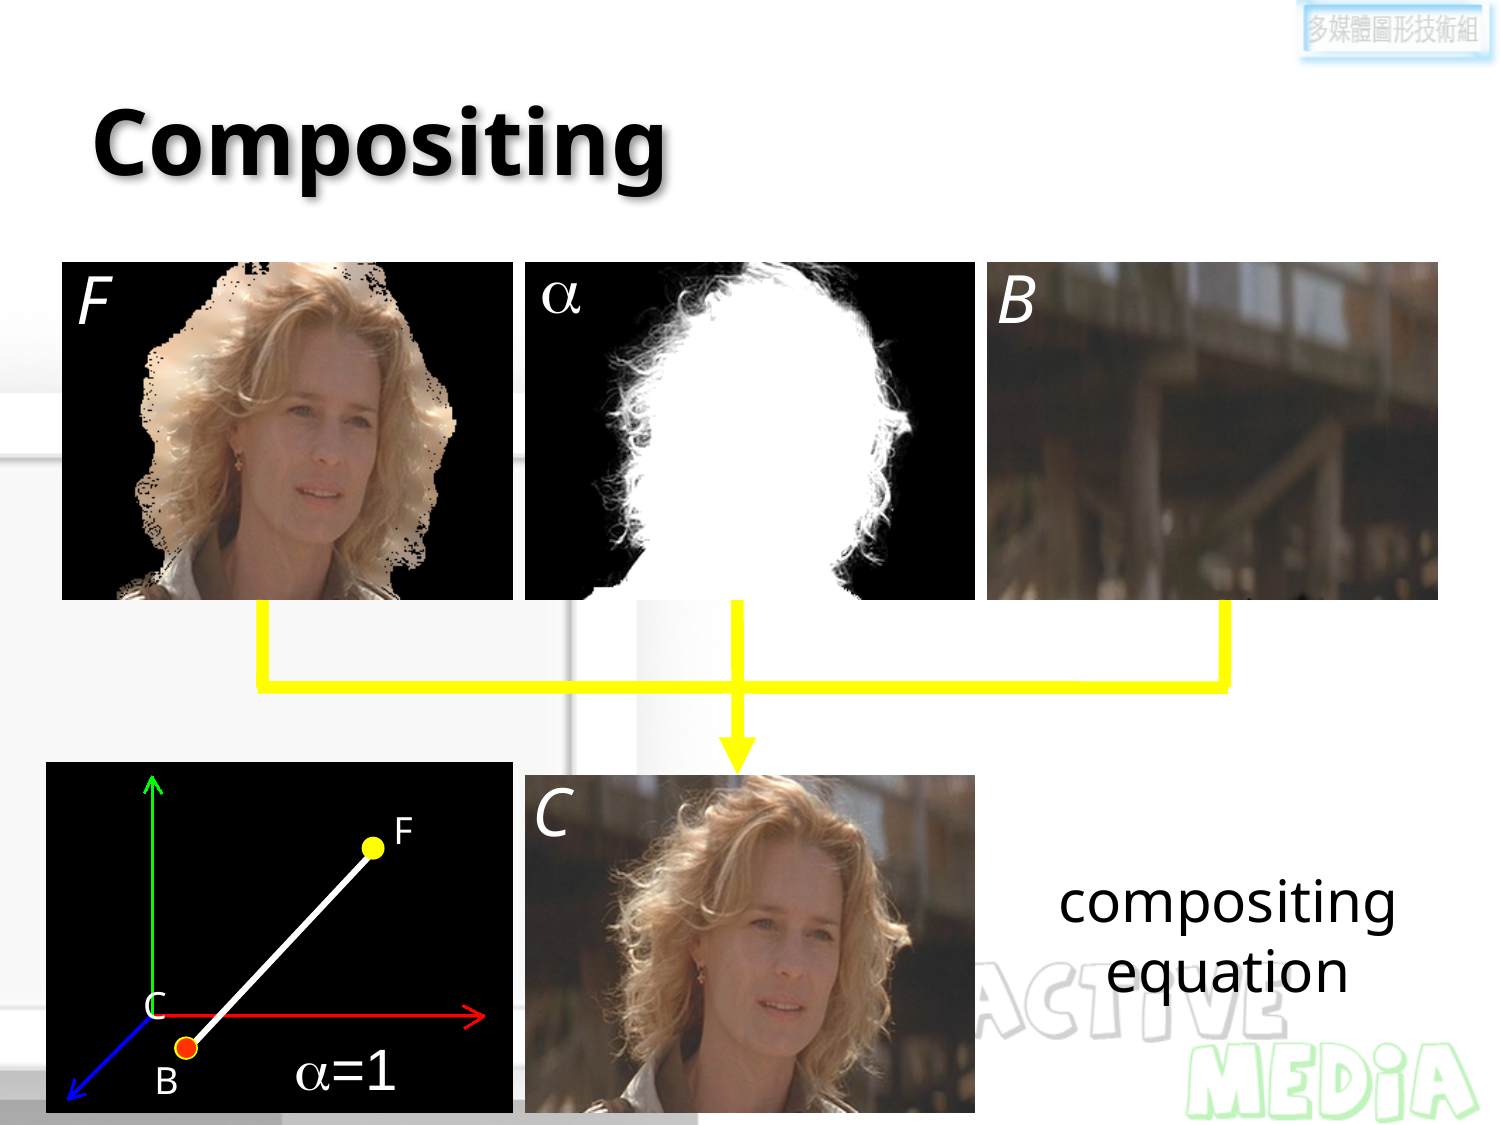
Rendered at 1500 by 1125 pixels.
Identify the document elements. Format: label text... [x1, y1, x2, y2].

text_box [524, 239, 976, 598]
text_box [257, 599, 1229, 776]
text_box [980, 812, 1478, 922]
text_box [59, 250, 513, 600]
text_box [517, 784, 975, 1113]
title Compositing [75, 45, 1152, 233]
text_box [124, 974, 198, 1060]
picture [0, 0, 1500, 1125]
text_box compositing equation [1043, 929, 1413, 1012]
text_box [981, 249, 1438, 601]
